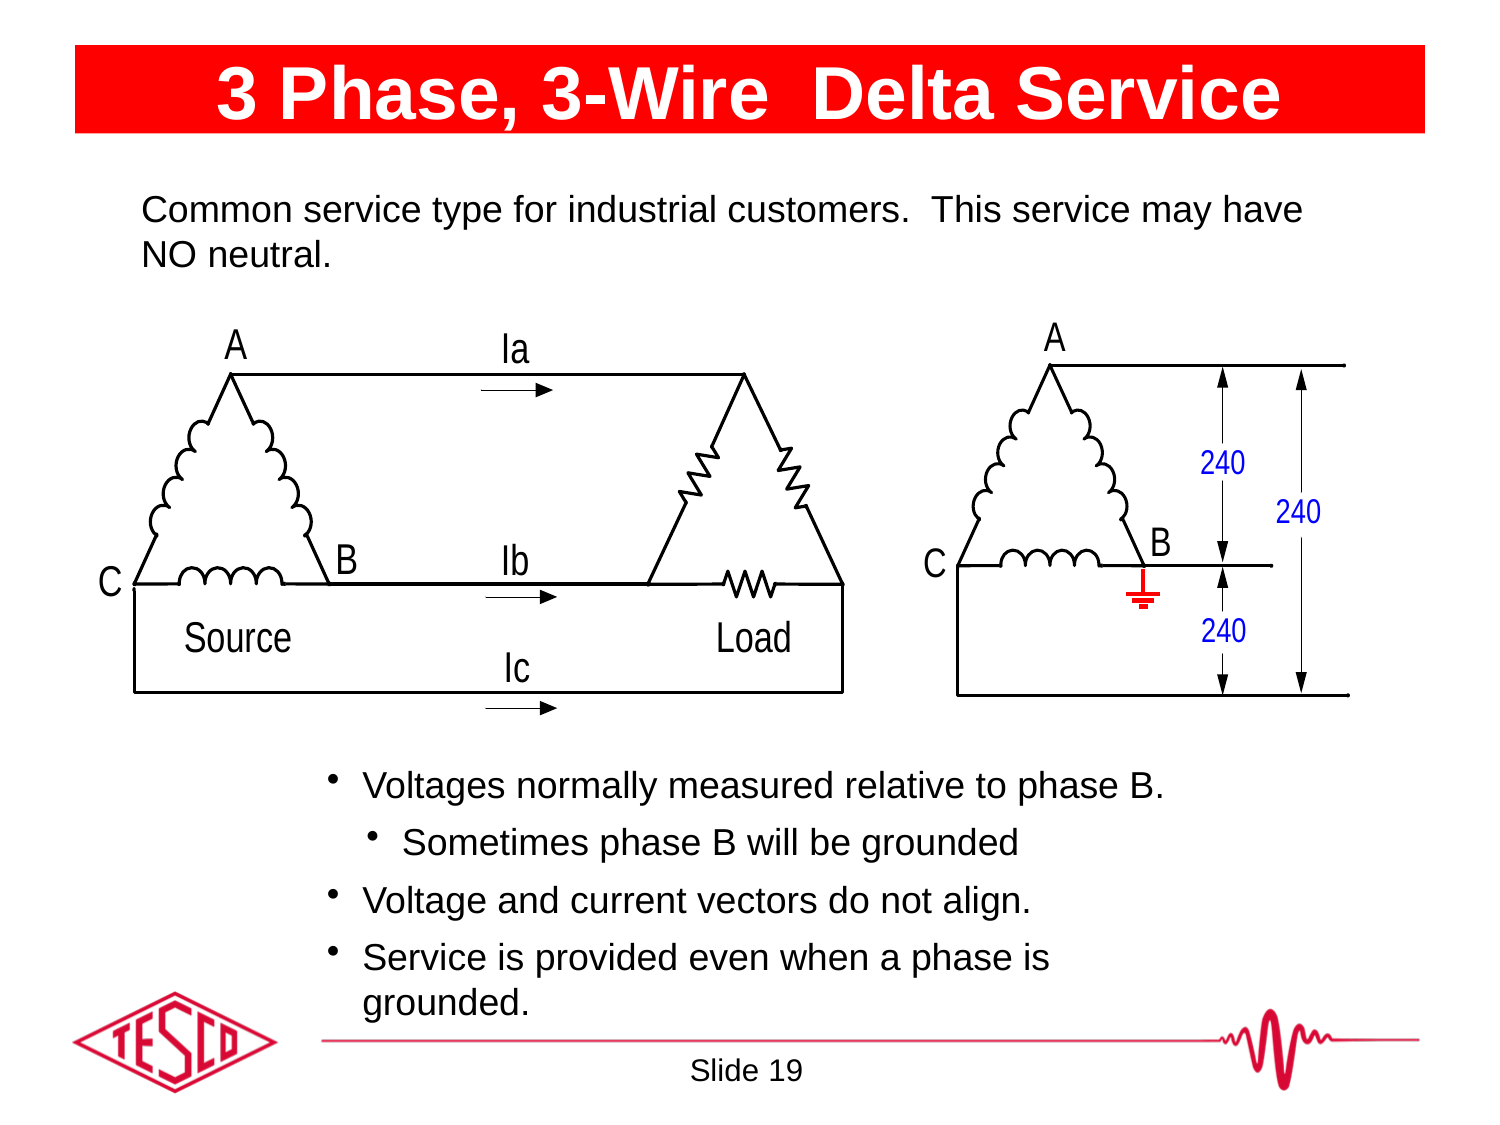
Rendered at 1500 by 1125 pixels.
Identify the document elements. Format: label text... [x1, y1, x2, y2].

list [94, 310, 848, 720]
title 3 Phase, 3-Wire Delta Service [74, 44, 1426, 134]
slide_number Slide 19 [675, 1046, 850, 1113]
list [919, 303, 1354, 702]
picture [72, 987, 1428, 1099]
text_box Common service type for industrial customers. This service may have NO neutral. [126, 178, 1355, 283]
text_box Voltages normally measured relative to phase B. Sometimes phase B will be grounded Voltage and current vectors do not align. Service is provided even when a phase is grounded. [312, 753, 1242, 1031]
